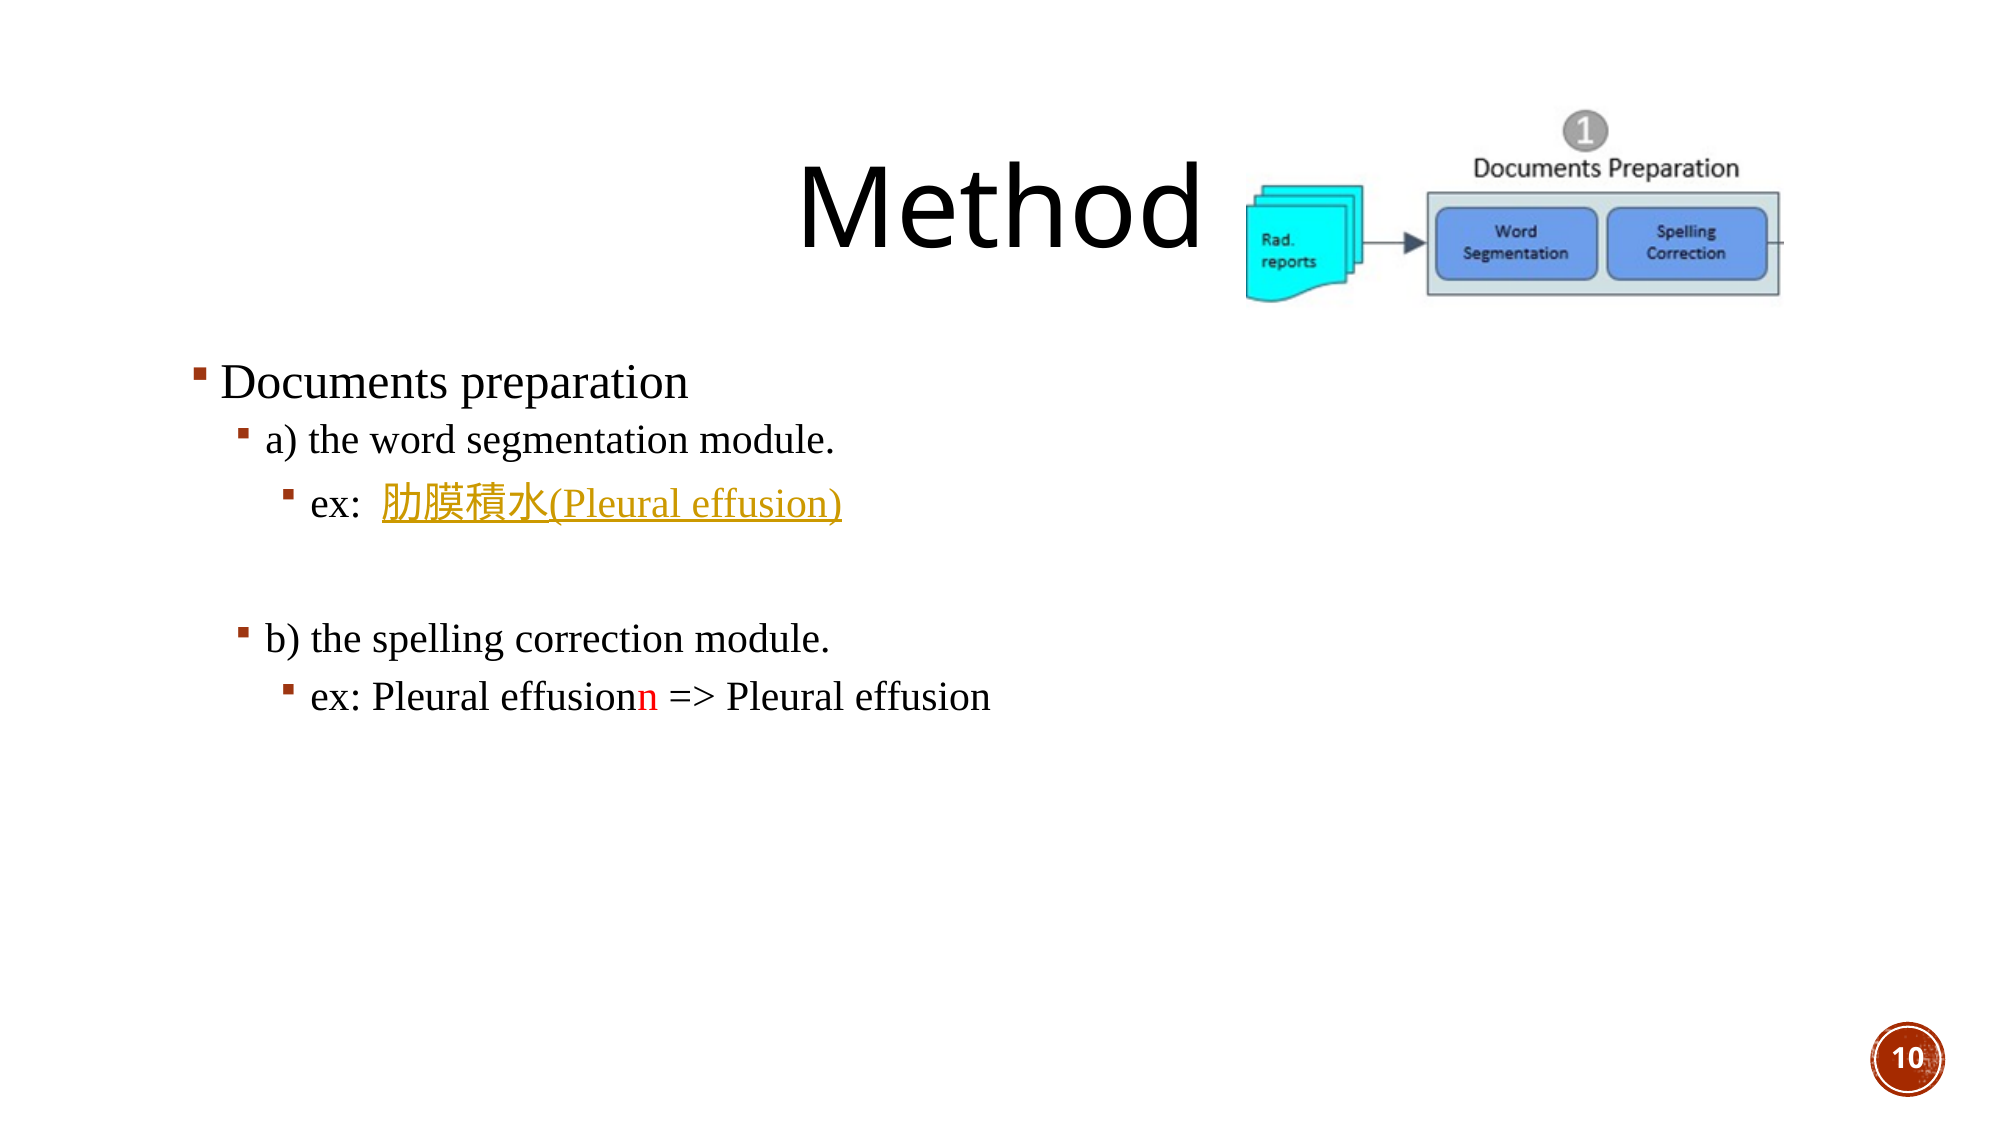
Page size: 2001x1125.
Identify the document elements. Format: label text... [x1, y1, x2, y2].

list Documents preparation a) the word segmentation module. ex: 肋膜積水(Pleural effusion) b) the spelling correction module. ex: Pleural effusionn => Pleural effusion [175, 348, 1826, 1013]
slide_number 10 [1855, 1028, 1961, 1089]
picture [1246, 79, 1784, 325]
title Method [175, 79, 1826, 344]
